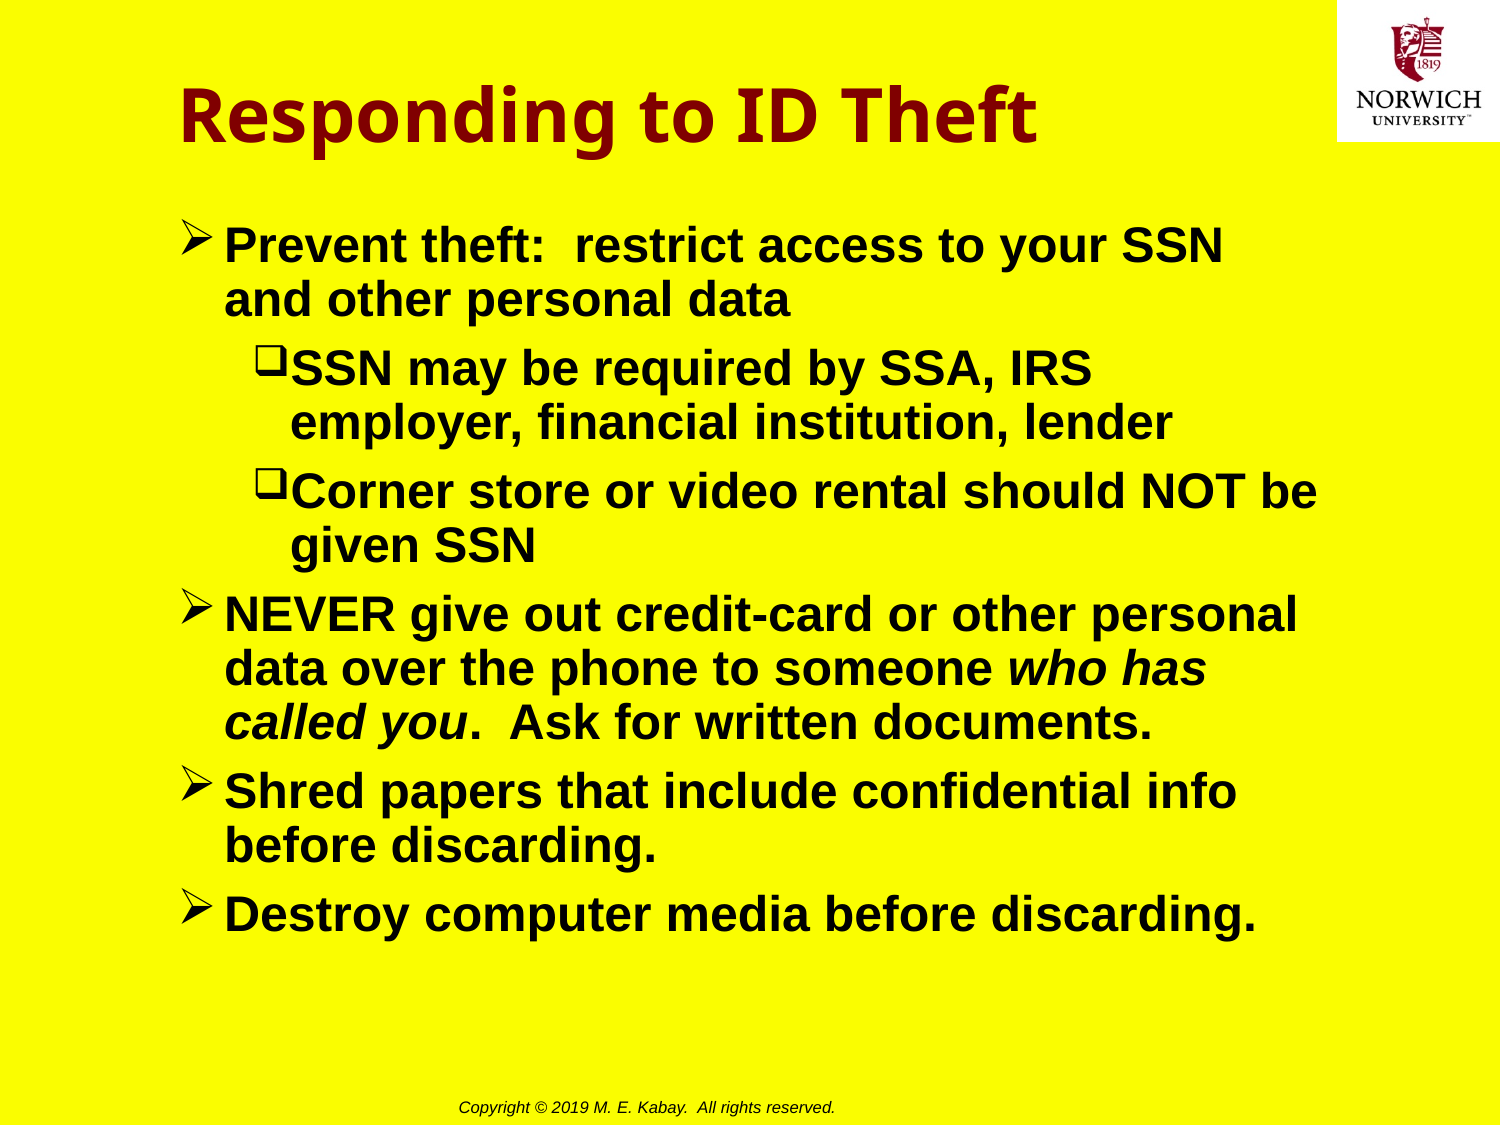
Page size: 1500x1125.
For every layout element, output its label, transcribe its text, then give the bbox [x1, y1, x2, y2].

title Responding to ID Theft [161, 24, 1339, 211]
list Prevent theft: restrict access to your SSN and other personal data SSN may be required by SSA, IRS employer, financial institution, lender Corner store or video rental should NOT be given SSN NEVER give out credit-card or other personal data over the phone to someone who has called you. Ask for written documents. Shred papers that include confidential info before discarding. Destroy computer media before discarding. [161, 211, 1339, 1038]
picture [1337, 0, 1500, 142]
